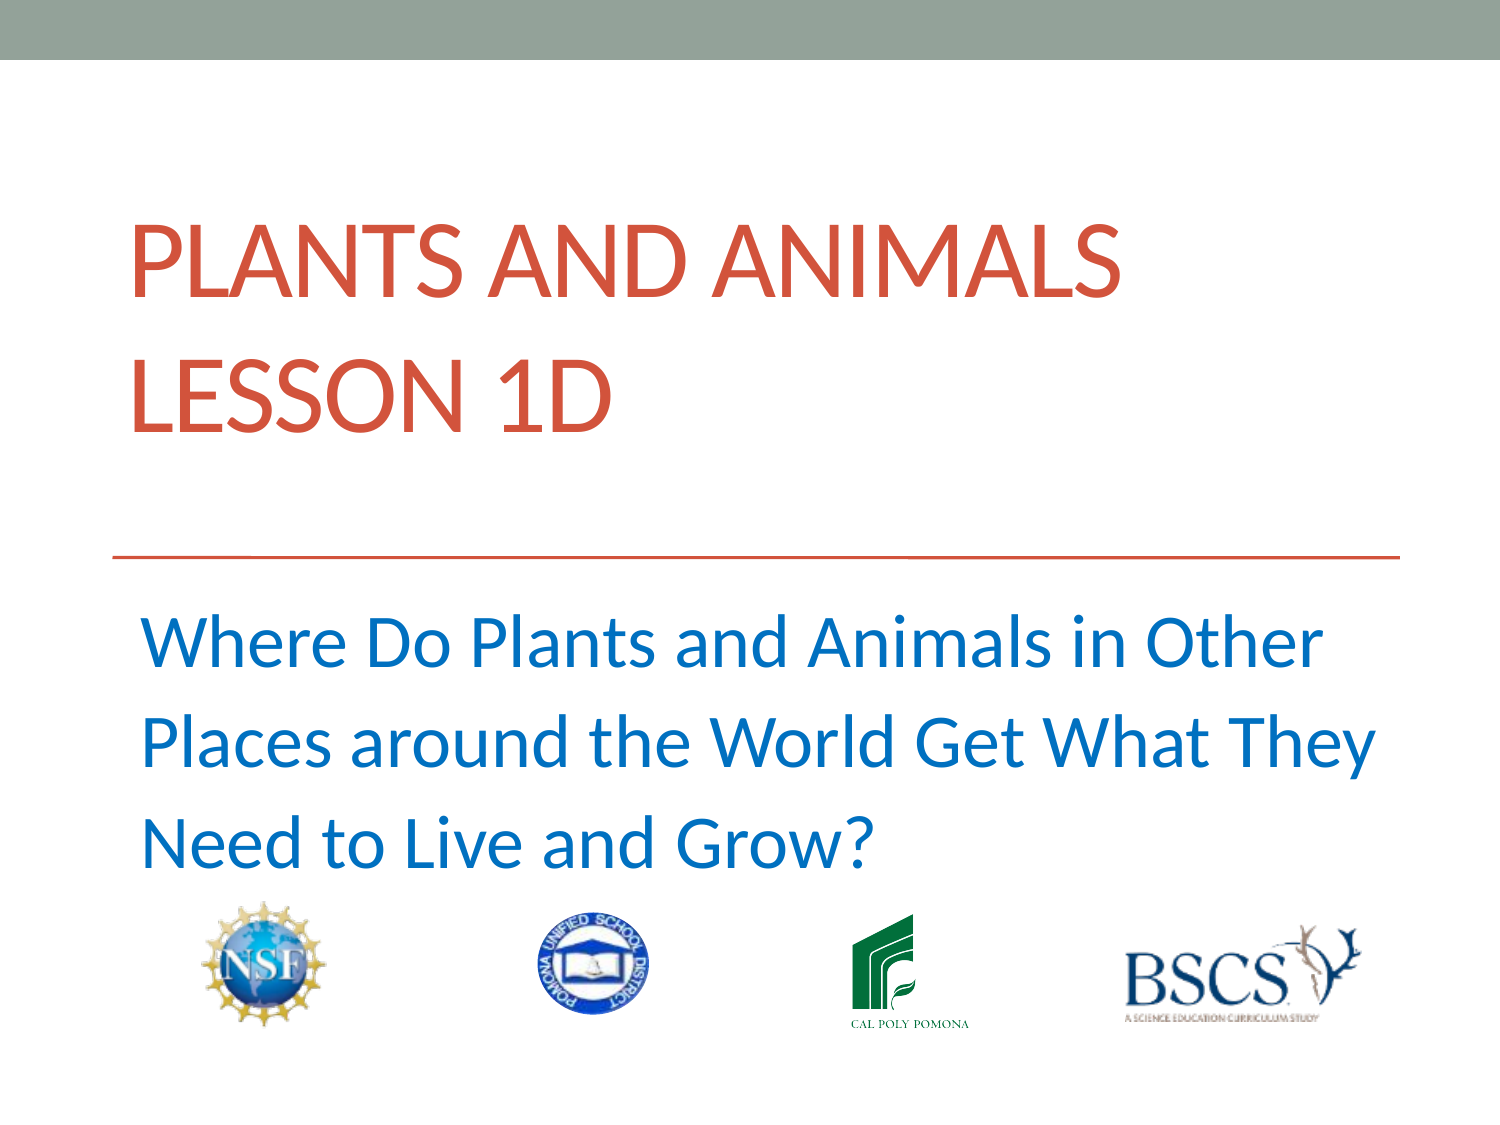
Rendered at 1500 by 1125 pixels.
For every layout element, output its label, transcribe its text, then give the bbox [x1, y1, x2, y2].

picture [199, 899, 330, 1030]
title Plants and Animals Lesson 1d [112, 174, 1400, 463]
picture [1124, 924, 1362, 1022]
picture [849, 912, 971, 1030]
subtitle Where Do Plants and Animals in Other Places around the World Get What They Need to Live and Grow? [125, 575, 1400, 900]
picture [537, 912, 650, 1015]
